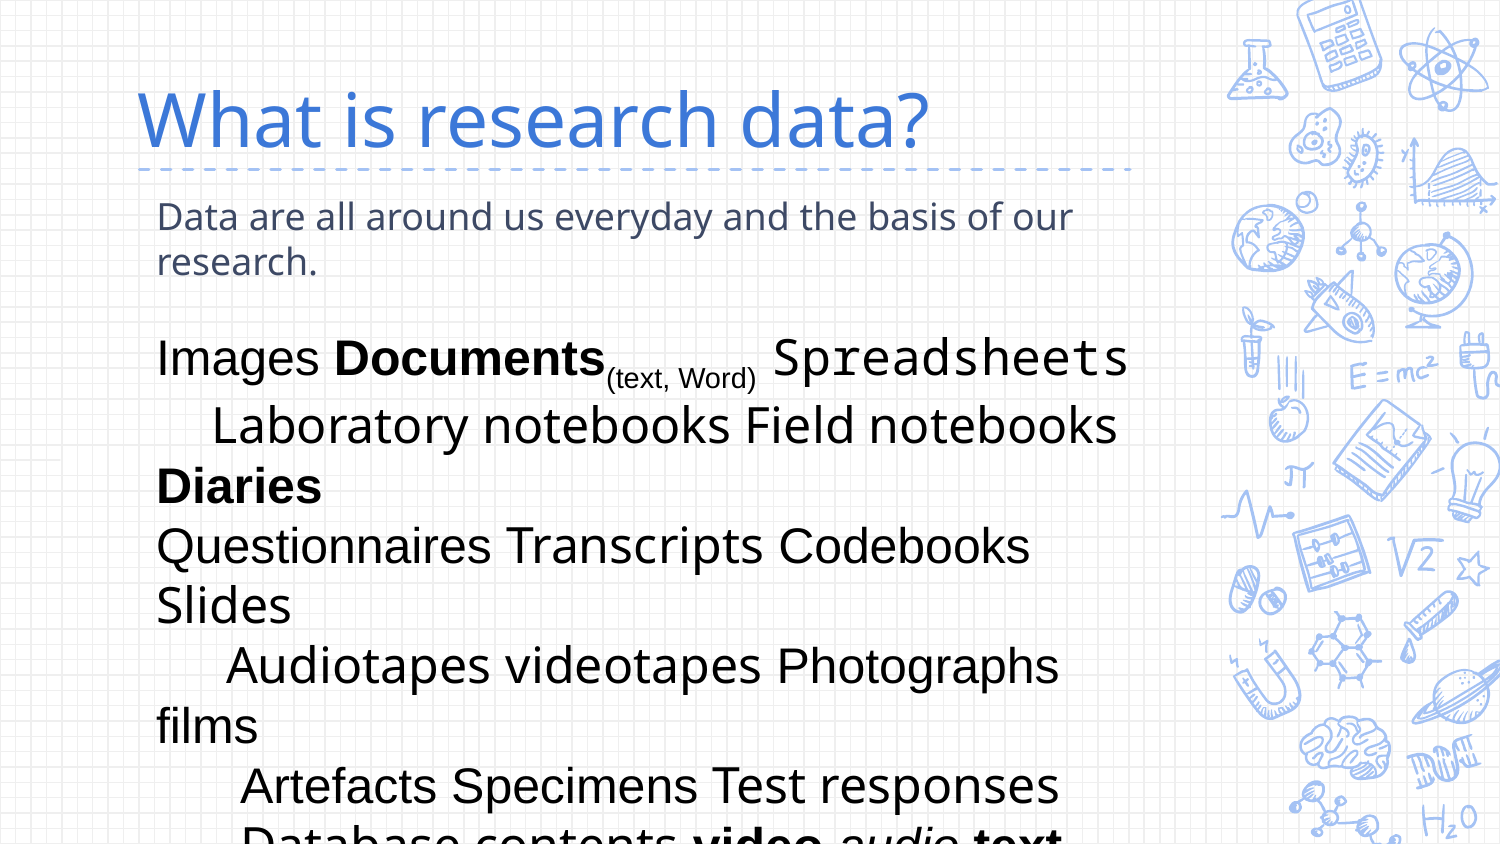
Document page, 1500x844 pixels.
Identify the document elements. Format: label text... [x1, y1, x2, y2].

text_box Data are all around us everyday and the basis of our research. [141, 177, 1182, 281]
text_box Images Documents(text, Word) Spreadsheets Laboratory notebooks Field notebooks Diaries Questionnaires Transcripts Codebooks Slides Audiotapes videotapes Photographs films Artefacts Specimens Test responses Database contents video audio text Models algorithms scripts [141, 318, 1183, 844]
title What is research data? [122, 36, 1130, 178]
